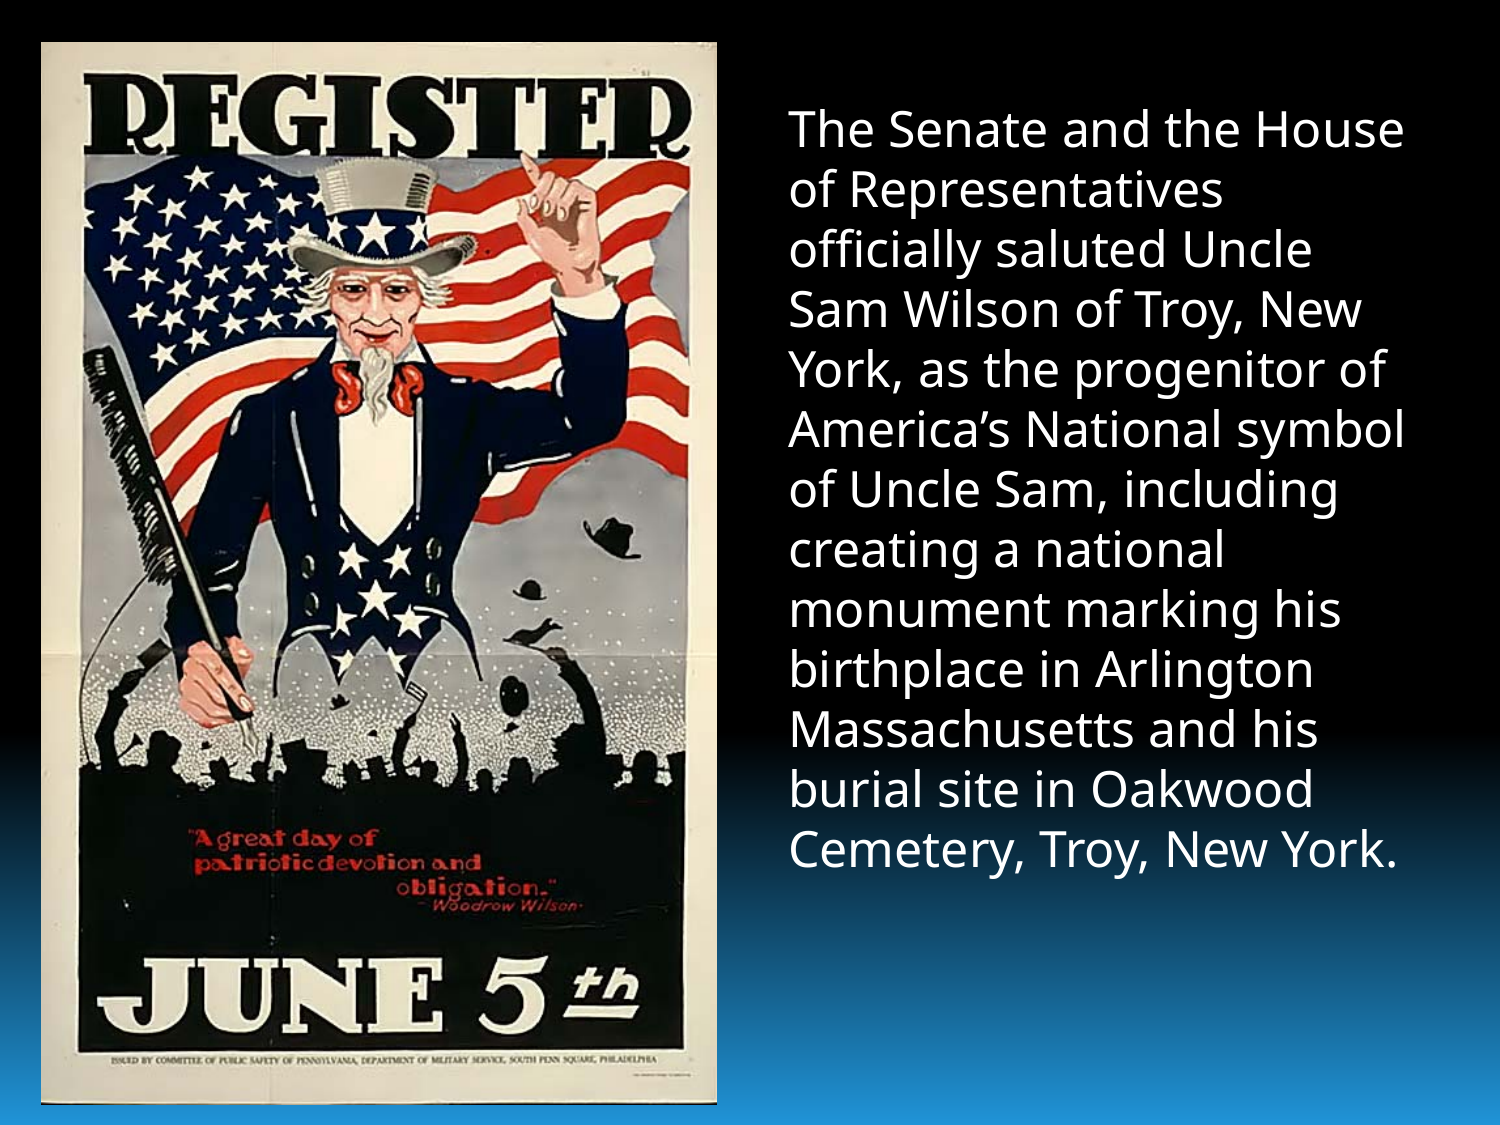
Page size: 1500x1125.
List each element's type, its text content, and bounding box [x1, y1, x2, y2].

picture [40, 42, 718, 1106]
text_box The Senate and the House of Representatives officially saluted Uncle Sam Wilson of Troy, New York, as the progenitor of America’s National symbol of Uncle Sam, including creating a national monument marking his birthplace in Arlington Massachusetts and his burial site in Oakwood Cemetery, Troy, New York. [773, 89, 1436, 885]
